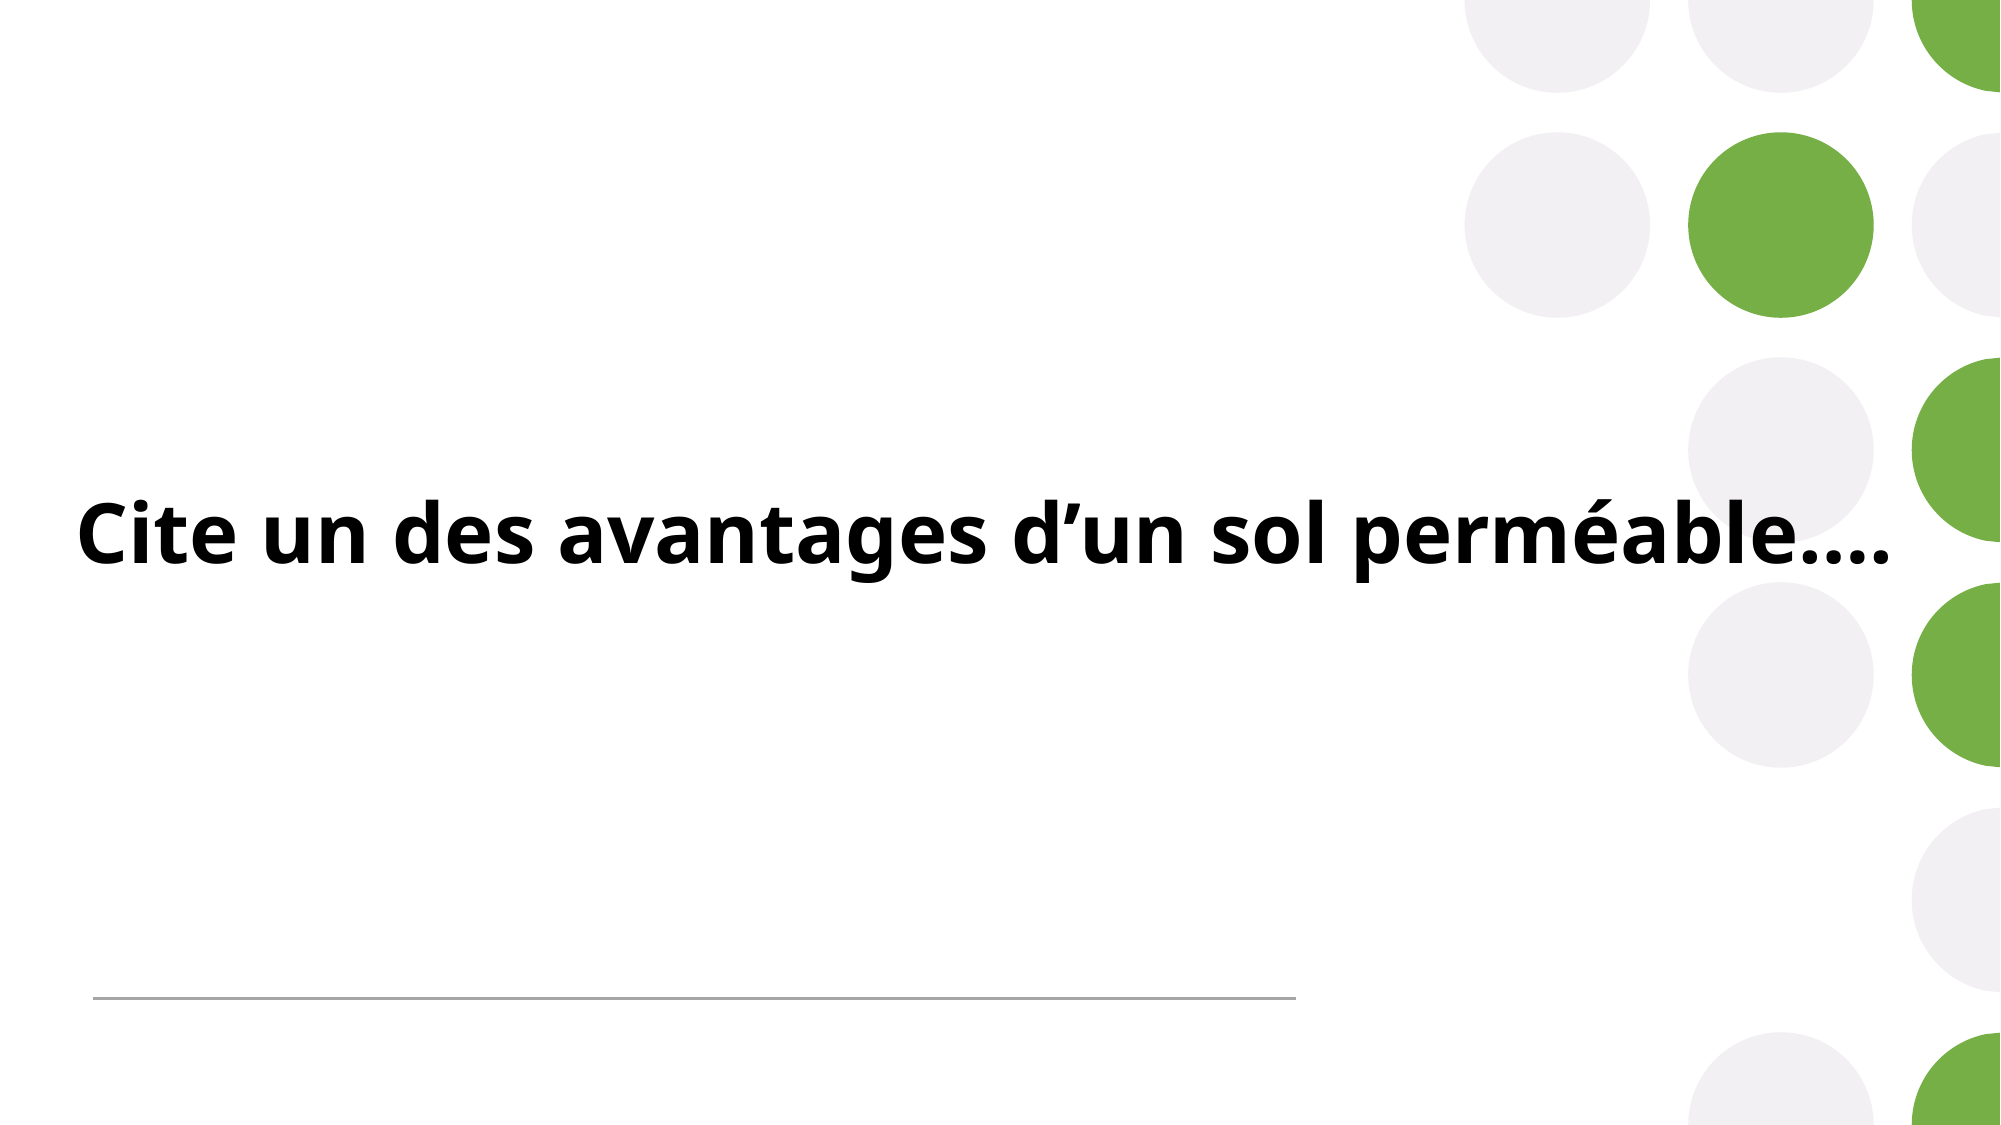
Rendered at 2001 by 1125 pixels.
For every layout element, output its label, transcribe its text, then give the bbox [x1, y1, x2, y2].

title Cite un des avantages d’un sol perméable…. [60, 472, 1940, 681]
